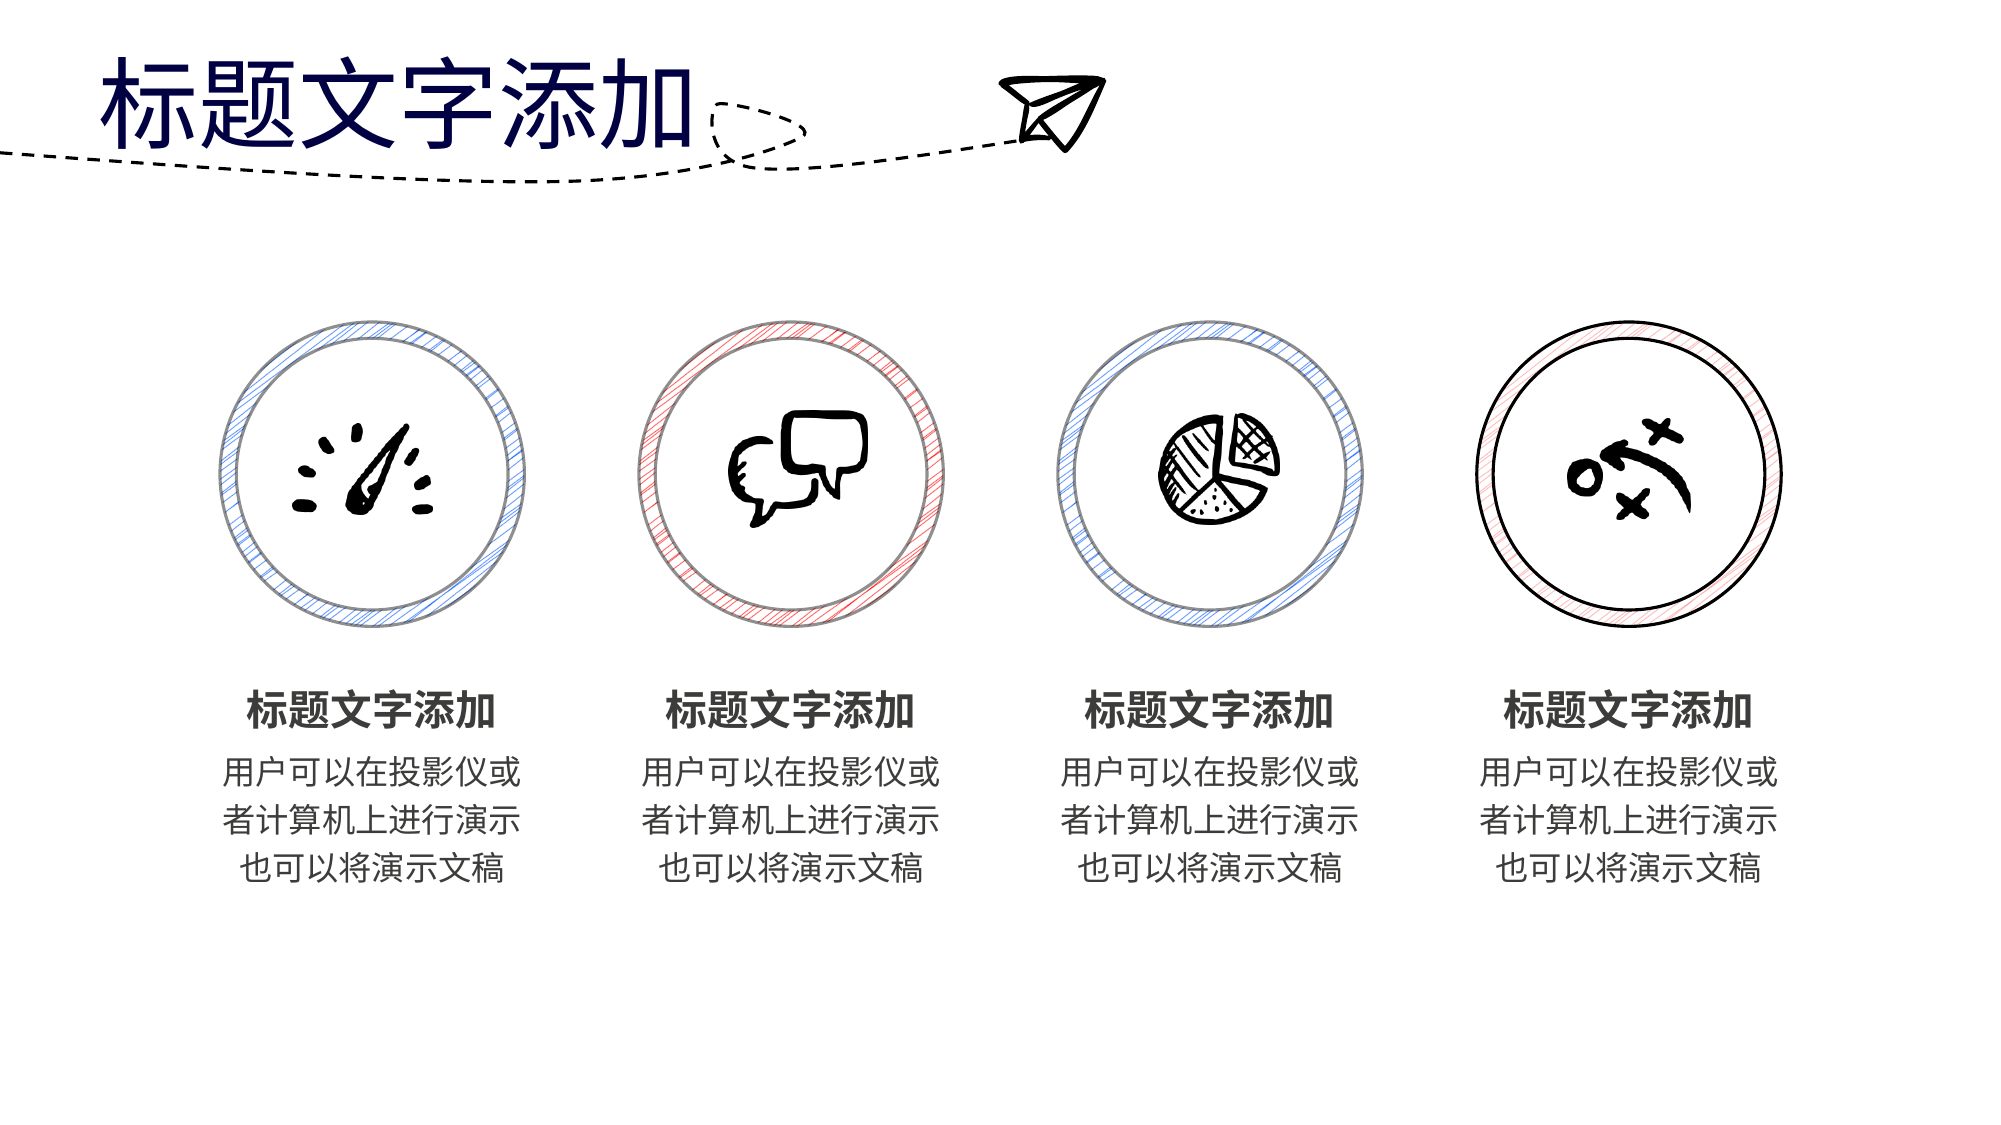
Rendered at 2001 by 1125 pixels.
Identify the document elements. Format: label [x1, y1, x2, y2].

text_box [188, 321, 556, 897]
text_box [1026, 321, 1394, 897]
text_box [1445, 321, 1813, 897]
text_box [0, 33, 1103, 182]
text_box [607, 321, 975, 897]
